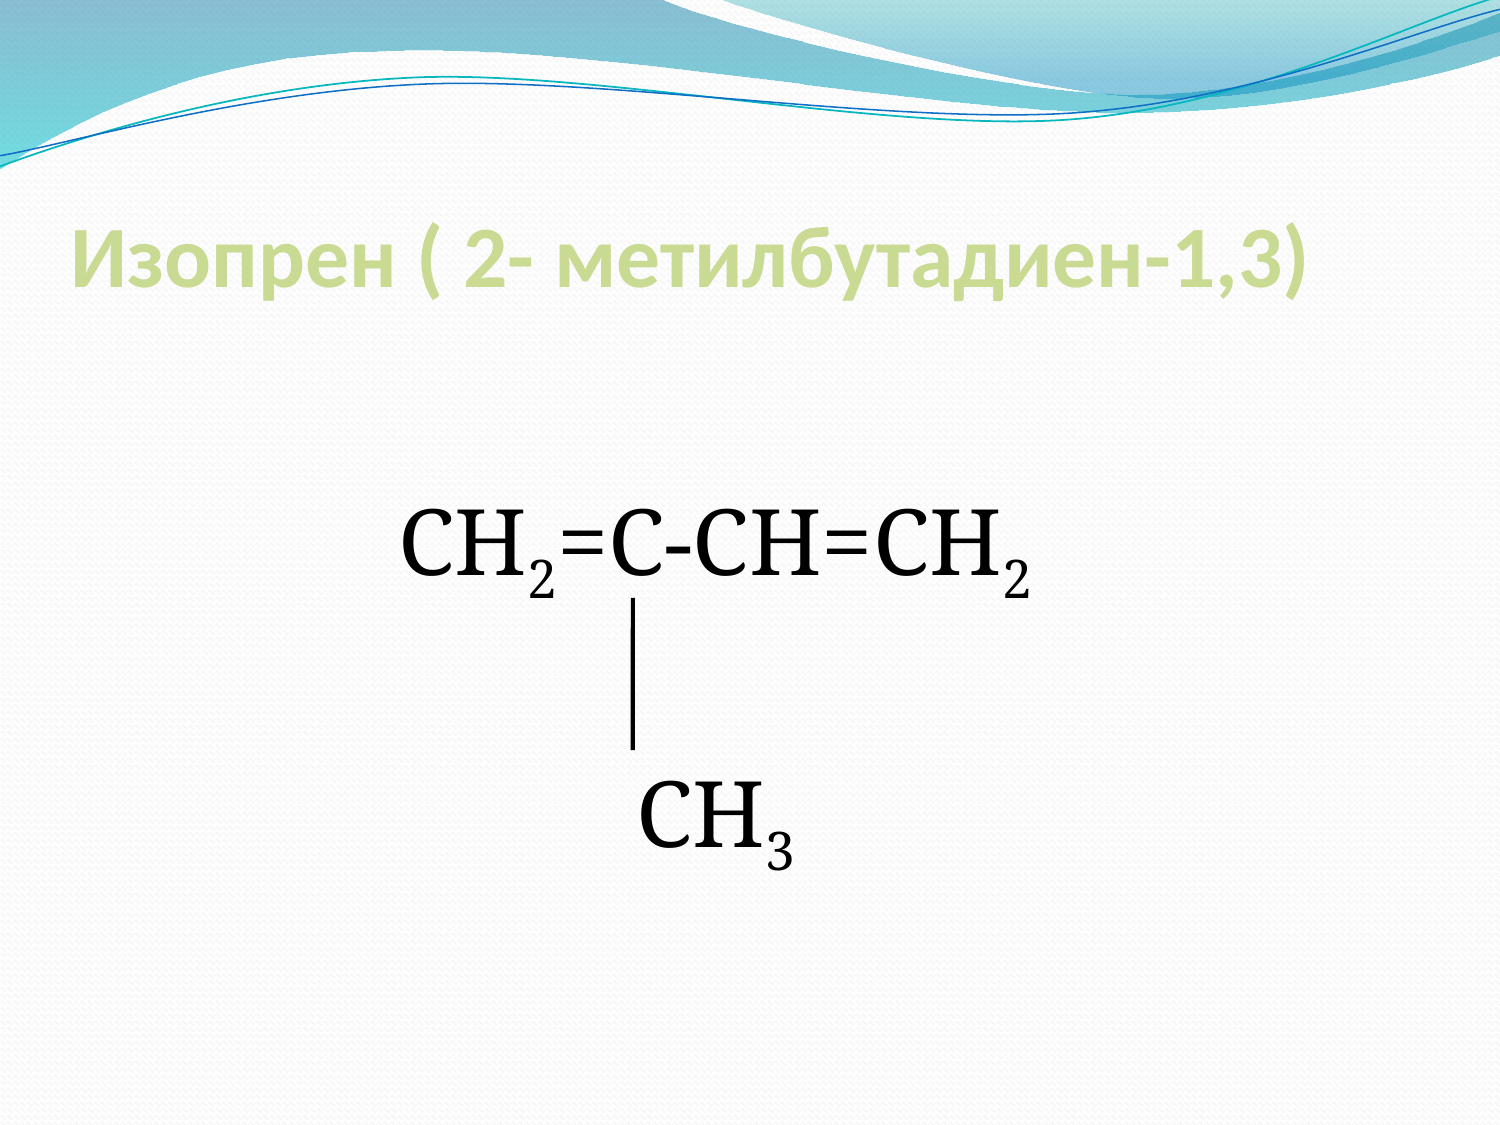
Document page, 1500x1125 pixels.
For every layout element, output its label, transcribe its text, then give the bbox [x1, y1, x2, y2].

list СН2=С-СН=СН2 СН3 [75, 317, 1425, 1038]
title Изопрен ( 2- метилбутадиен-1,3) [70, 117, 1432, 305]
